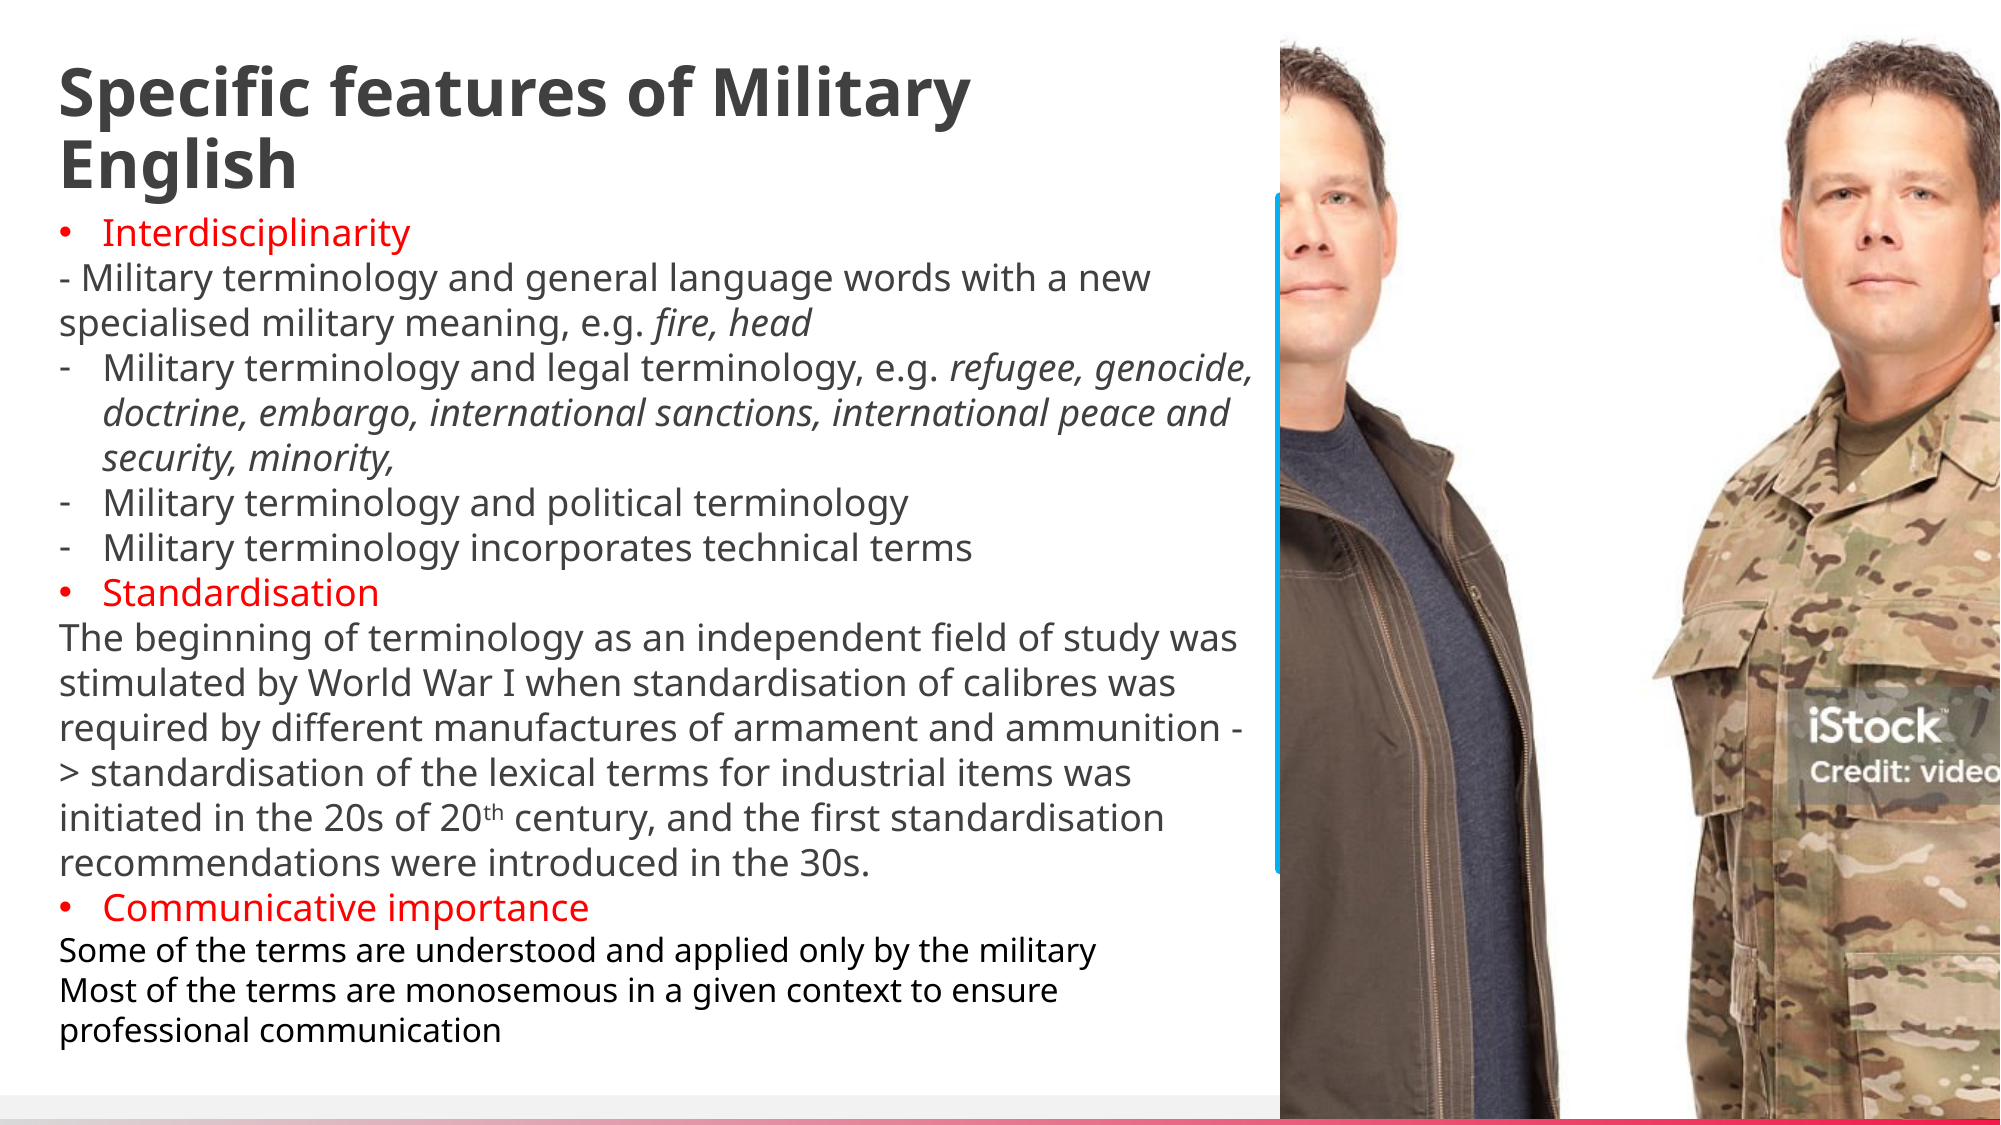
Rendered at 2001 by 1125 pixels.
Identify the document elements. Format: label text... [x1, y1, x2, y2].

title Specific features of Military English [59, 59, 1207, 148]
picture [1280, 0, 2000, 1120]
list Interdisciplinarity - Military terminology and general language words with a new specialised military meaning, e.g. fire, head Military terminology and legal terminology, e.g. refugee, genocide, doctrine, embargo, international sanctions, international peace and security, minority, Military terminology and political terminology Military terminology incorporates technical terms Standardisation The beginning of terminology as an independent field of study was stimulated by World War I when standardisation of calibres was required by different manufactures of armament and ammunition -> standardisation of the lexical terms for industrial items was initiated in the 20s of 20th century, and the first standardisation recommendations were introduced in the 30s. Communicative importance Some of the terms are understood and applied only by the military Most of the terms are monosemous in a given context to ensure professional communication [59, 209, 1257, 1096]
